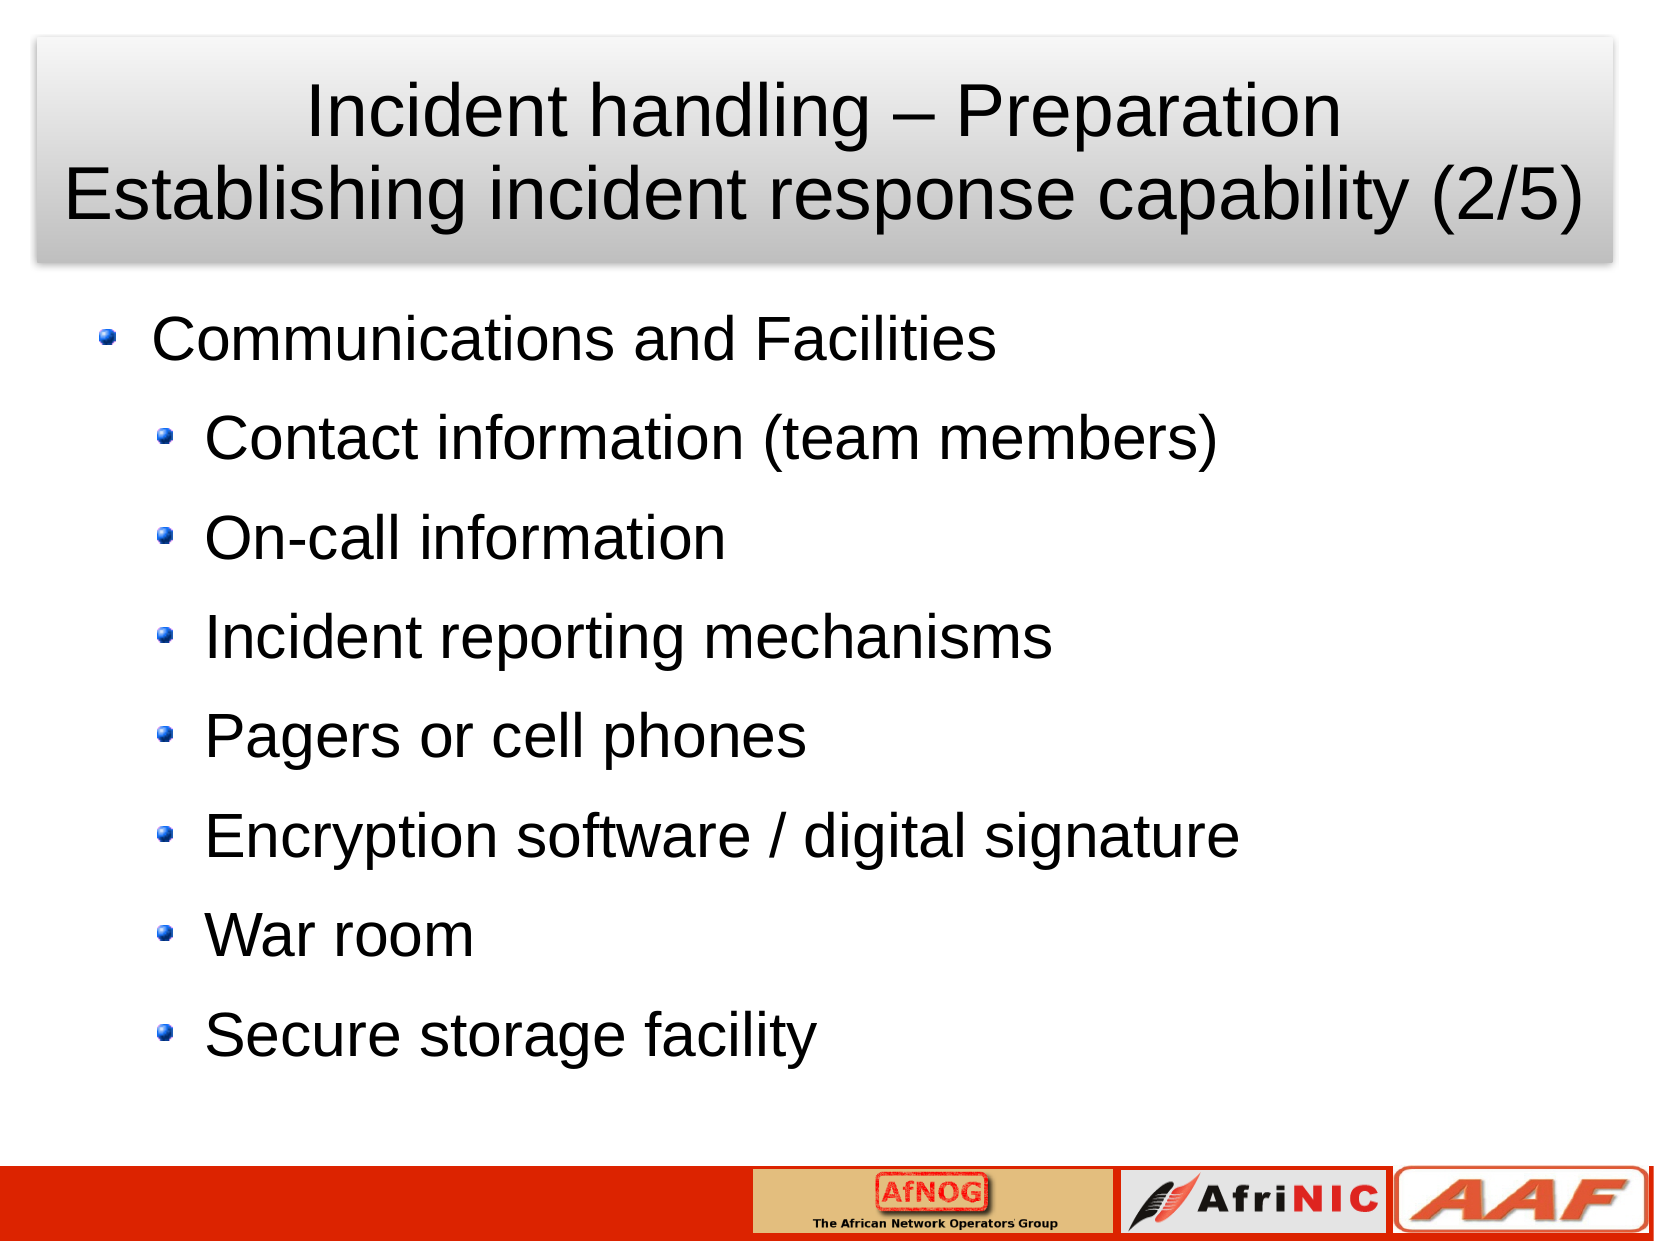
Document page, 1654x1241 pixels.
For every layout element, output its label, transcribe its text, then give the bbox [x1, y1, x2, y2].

picture [157, 428, 173, 444]
picture [157, 726, 173, 742]
picture [157, 826, 173, 842]
text_box Incident handling – Preparation Establishing incident response capability (2/5) [37, 37, 1613, 263]
picture [157, 1024, 173, 1041]
text_box Communications and Facilities Contact information (team members) On-call information Incident reporting mechanisms Pagers or cell phones Encryption software / digital signature War room Secure storage facility [82, 299, 1571, 1109]
picture [157, 527, 173, 544]
picture [157, 925, 173, 941]
picture [1121, 1170, 1386, 1233]
picture [1393, 1165, 1649, 1233]
picture [99, 329, 116, 345]
picture [753, 1169, 1113, 1233]
picture [157, 627, 173, 643]
